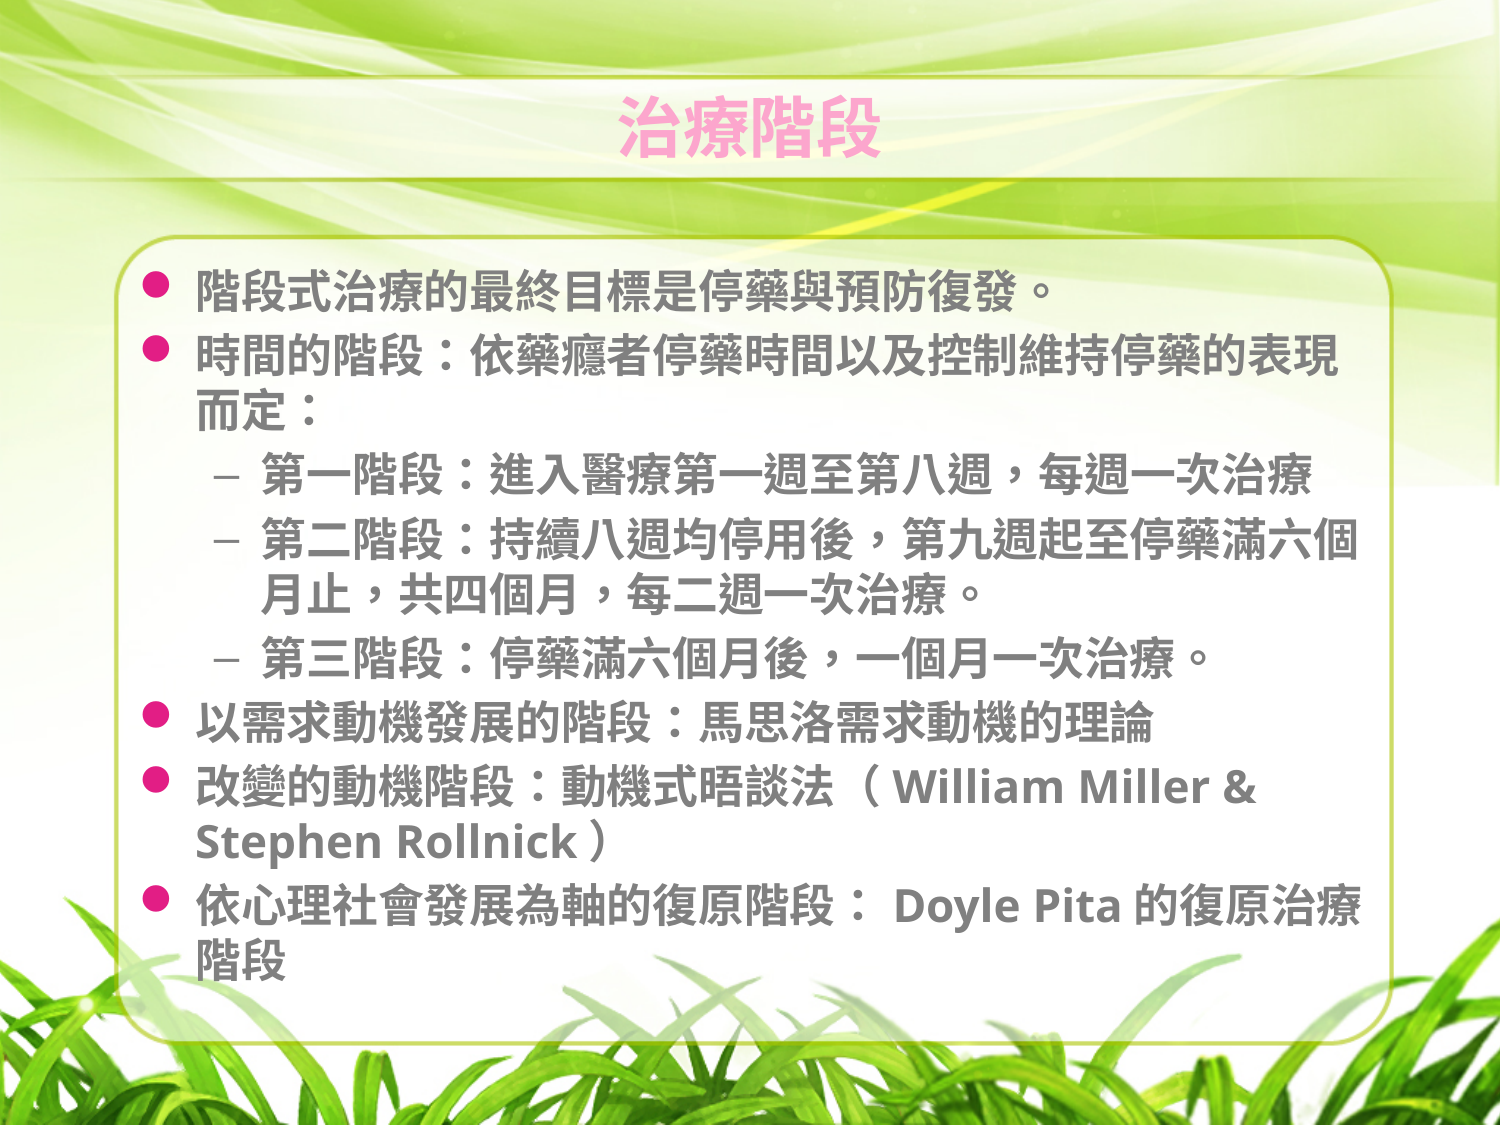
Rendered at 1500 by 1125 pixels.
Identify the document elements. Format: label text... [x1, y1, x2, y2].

picture [0, 0, 1500, 1125]
list 階段式治療的最終目標是停藥與預防復發。 時間的階段：依藥癮者停藥時間以及控制維持停藥的表現而定： 第一階段：進入醫療第一週至第八週，每週一次治療 第二階段：持續八週均停用後，第九週起至停藥滿六個月止，共四個月，每二週一次治療。 第三階段：停藥滿六個月後，一個月一次治療。 以需求動機發展的階段：馬思洛需求動機的理論 改變的動機階段：動機式晤談法（William Miller & Stephen Rollnick） 依心理社會發展為軸的復原階段：Doyle Pita的復原治療階段 [123, 255, 1388, 1038]
title 治療階段 [75, 54, 1425, 197]
